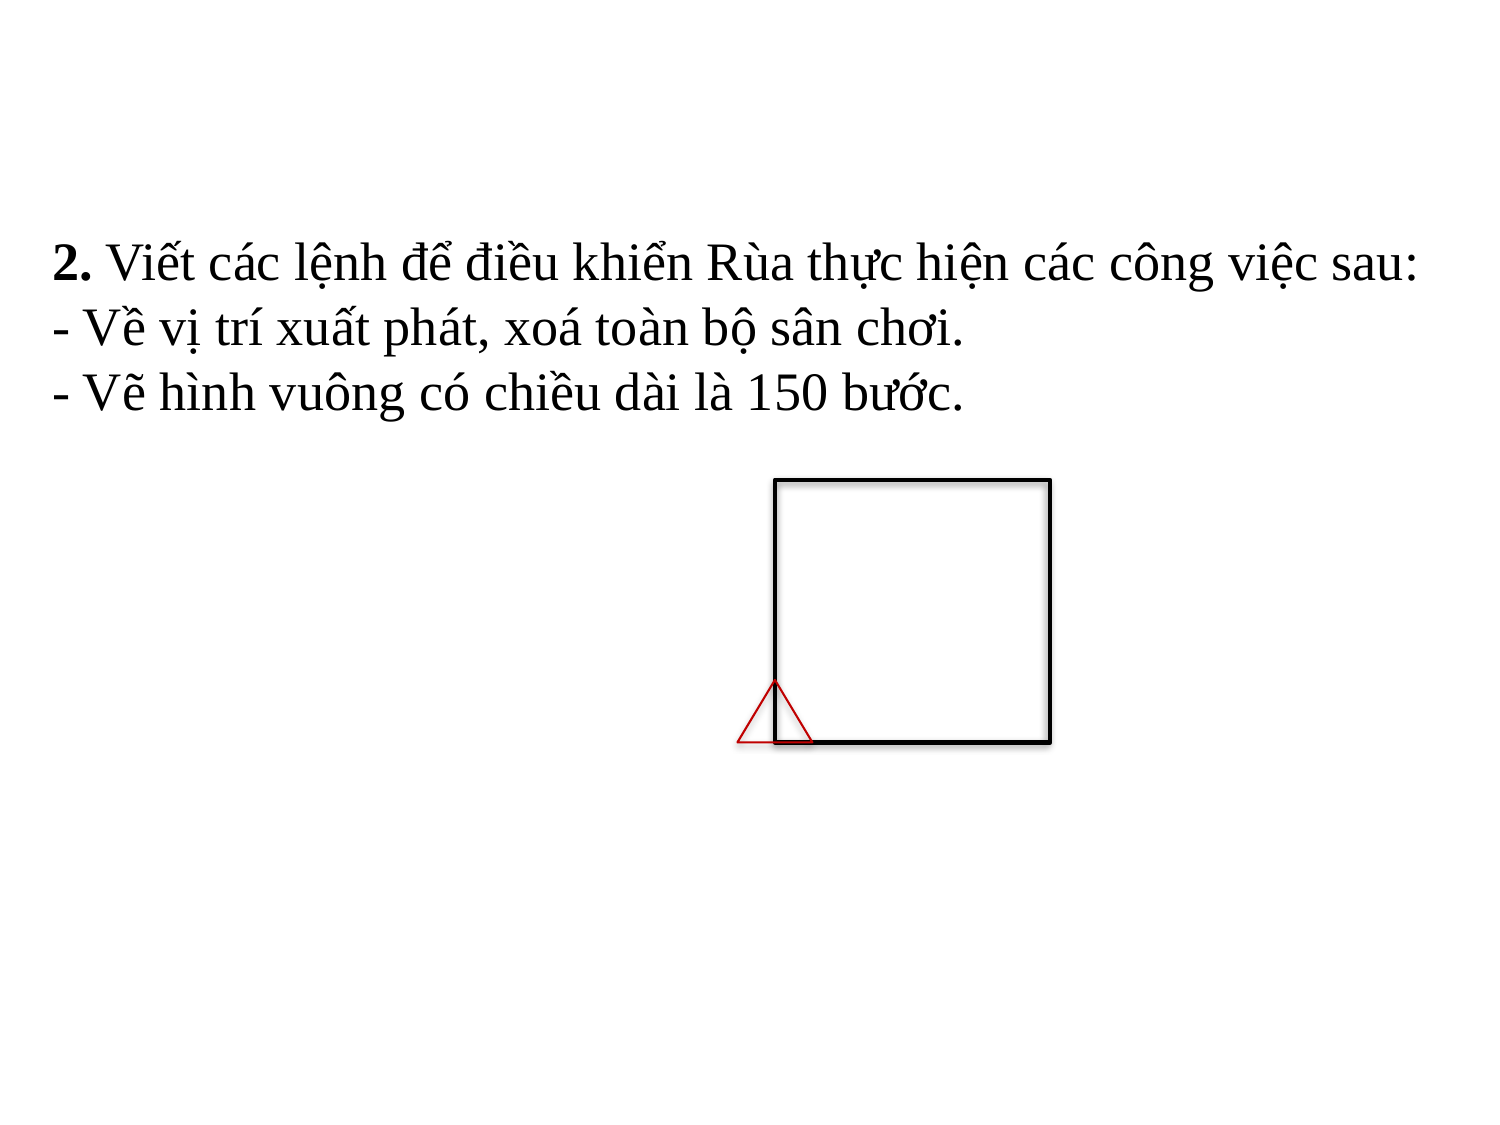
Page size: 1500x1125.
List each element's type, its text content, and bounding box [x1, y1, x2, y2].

text_box [736, 679, 814, 744]
text_box 2. Viết các lệnh để điều khiển Rùa thực hiện các công việc sau: - Về vị trí xuất phát, xoá toàn bộ sân chơi. - Vẽ hình vuông có chiều dài là 150 bước. [37, 218, 1463, 429]
text_box [774, 479, 1051, 743]
